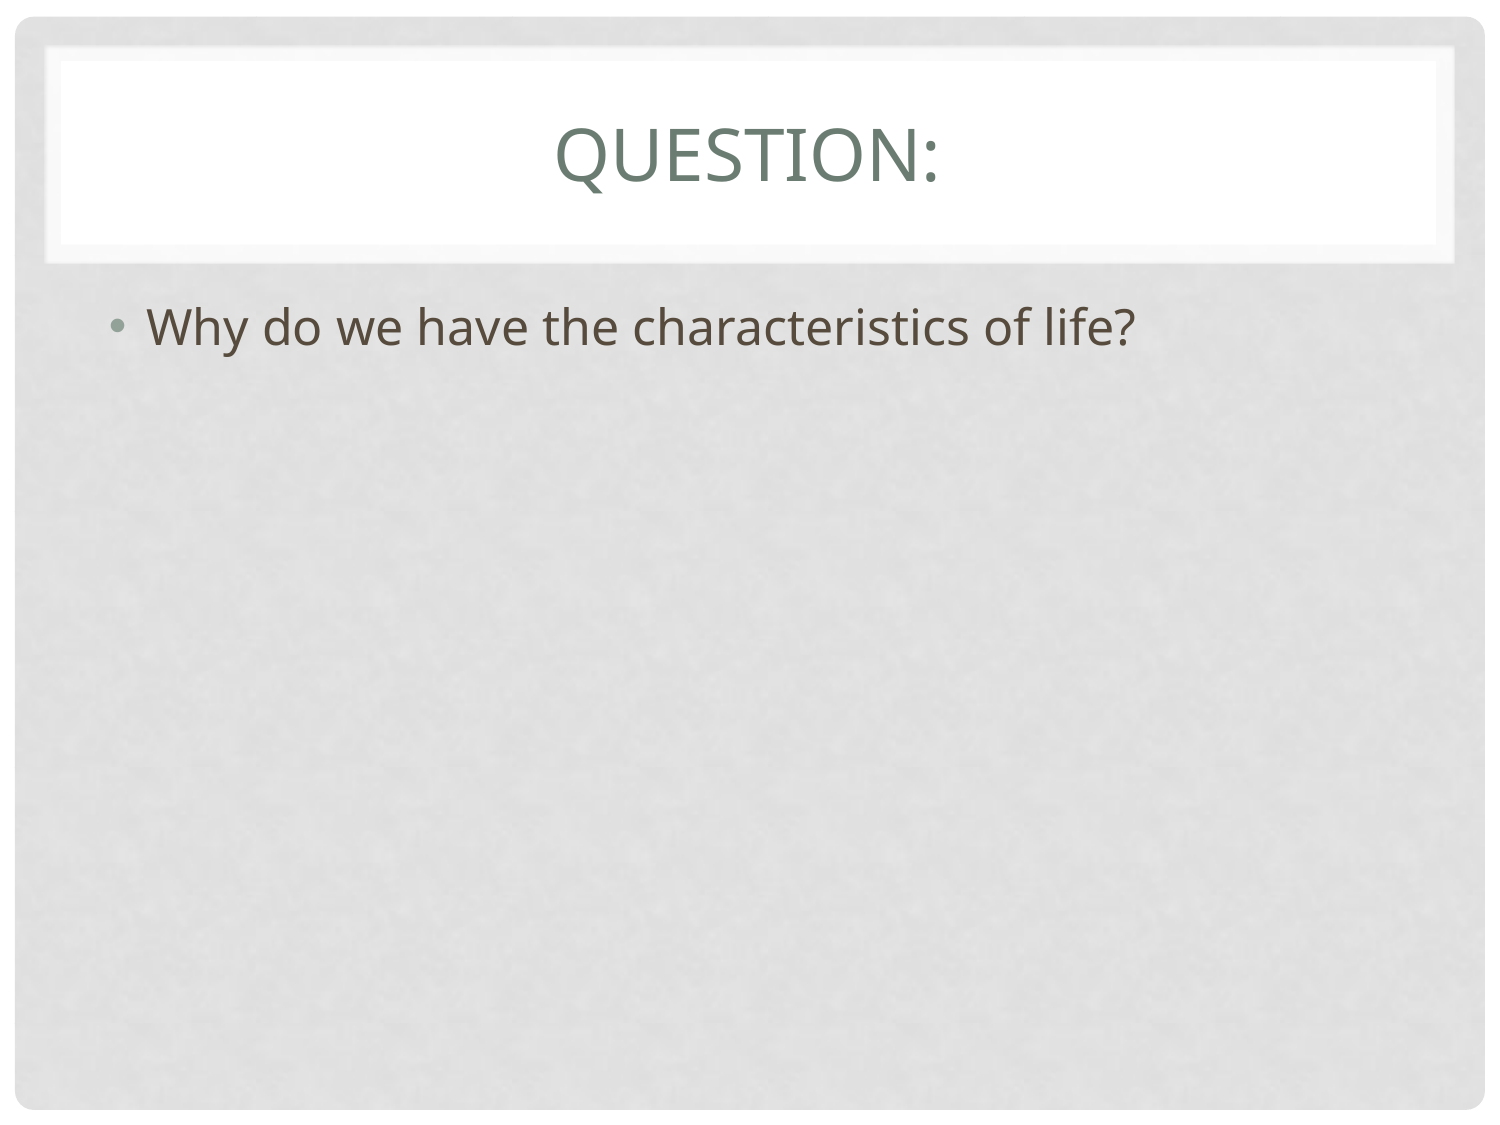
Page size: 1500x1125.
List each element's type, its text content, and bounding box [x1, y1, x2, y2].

title Question: [69, 66, 1425, 238]
list Why do we have the characteristics of life? [75, 287, 1425, 1005]
